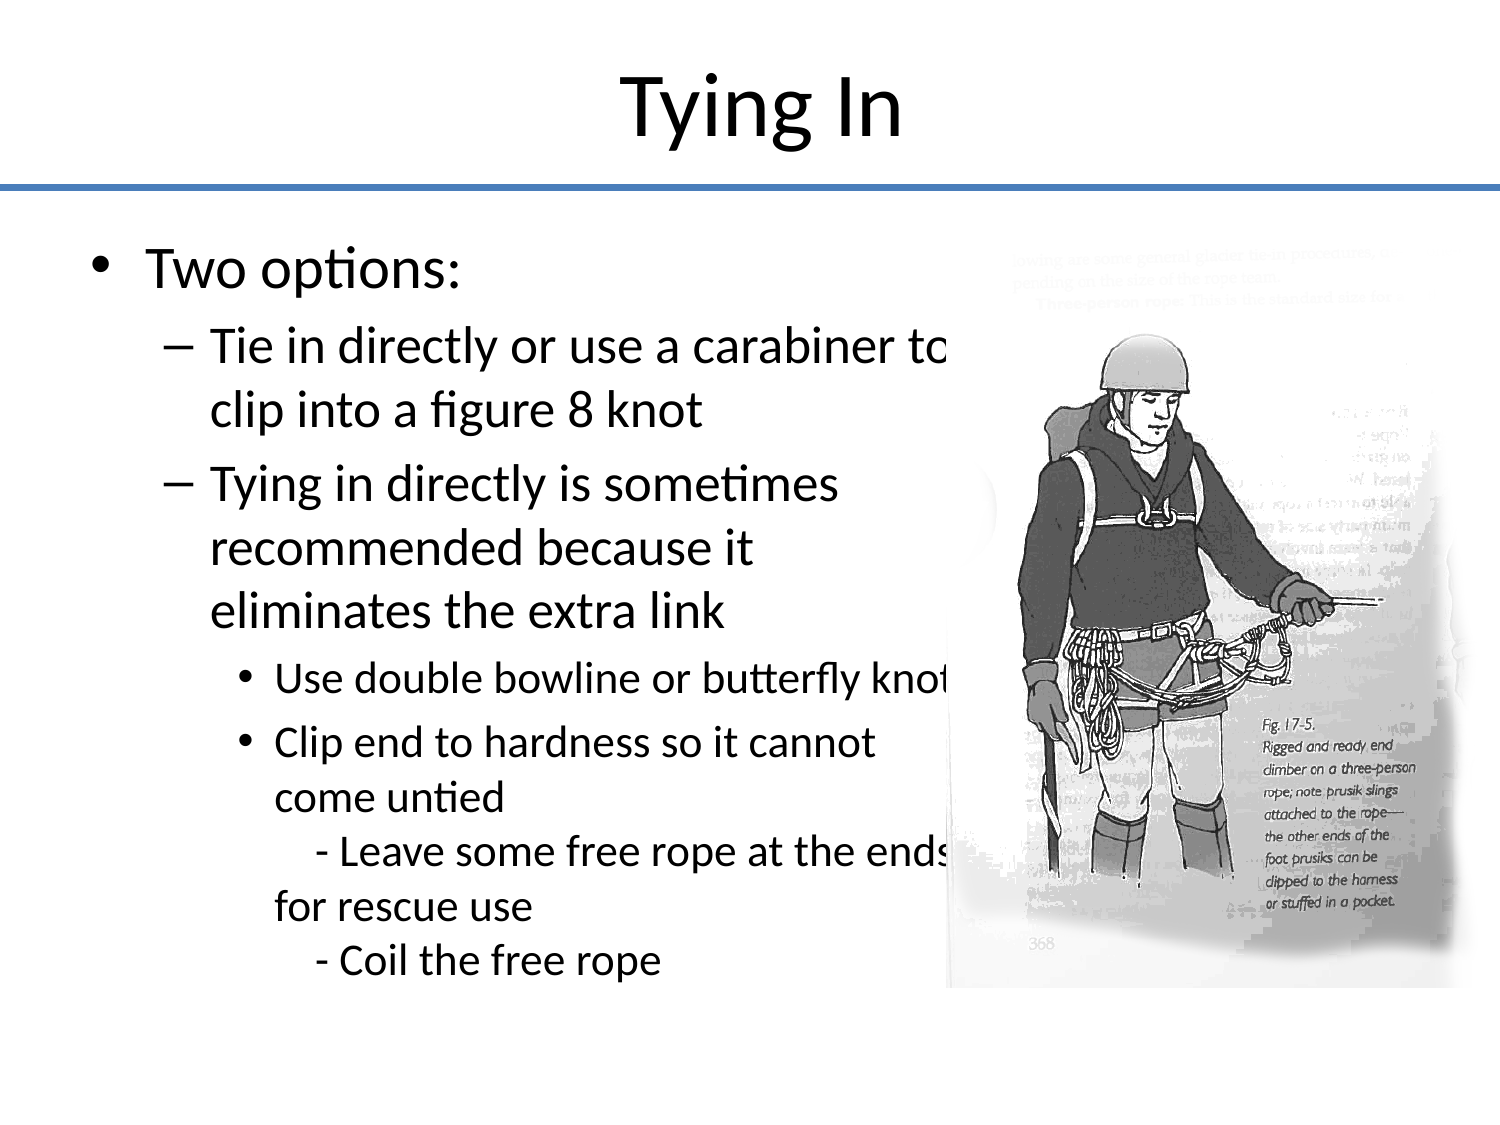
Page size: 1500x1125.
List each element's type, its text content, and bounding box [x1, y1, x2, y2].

picture [946, 249, 1500, 988]
title Tying In [87, 24, 1438, 175]
list Two options: Tie in directly or use a carabiner to clip into a figure 8 knot Tying in directly is sometimes recommended because it eliminates the extra link Use double bowline or butterfly knot Clip end to hardness so it cannot come untied - Leave some free rope at the ends for rescue use - Coil the free rope [75, 220, 988, 1038]
